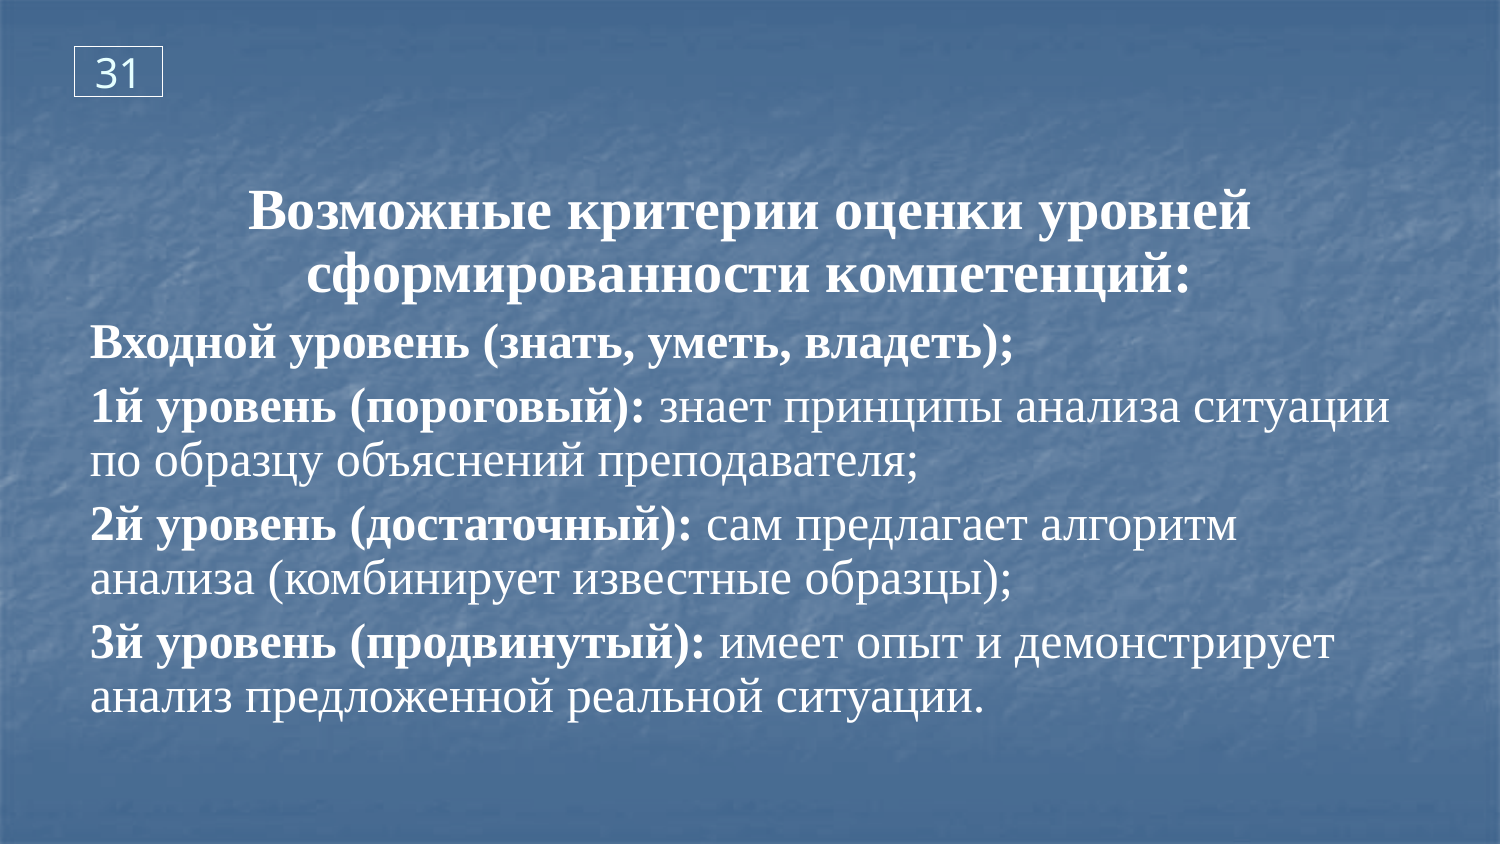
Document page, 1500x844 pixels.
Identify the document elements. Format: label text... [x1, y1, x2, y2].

text_box Возможные критерии оценки уровней сформированности компетенций: Входной уровень (знать, уметь, владеть); 1й уровень (пороговый): знает принципы анализа ситуации по образцу объяснений преподавателя; 2й уровень (достаточный): сам предлагает алгоритм анализа (комбинирует известные образцы); 3й уровень (продвинутый): имеет опыт и демонстрирует анализ предложенной реальной ситуации. [74, 171, 1425, 785]
text_box 31 [74, 46, 163, 97]
